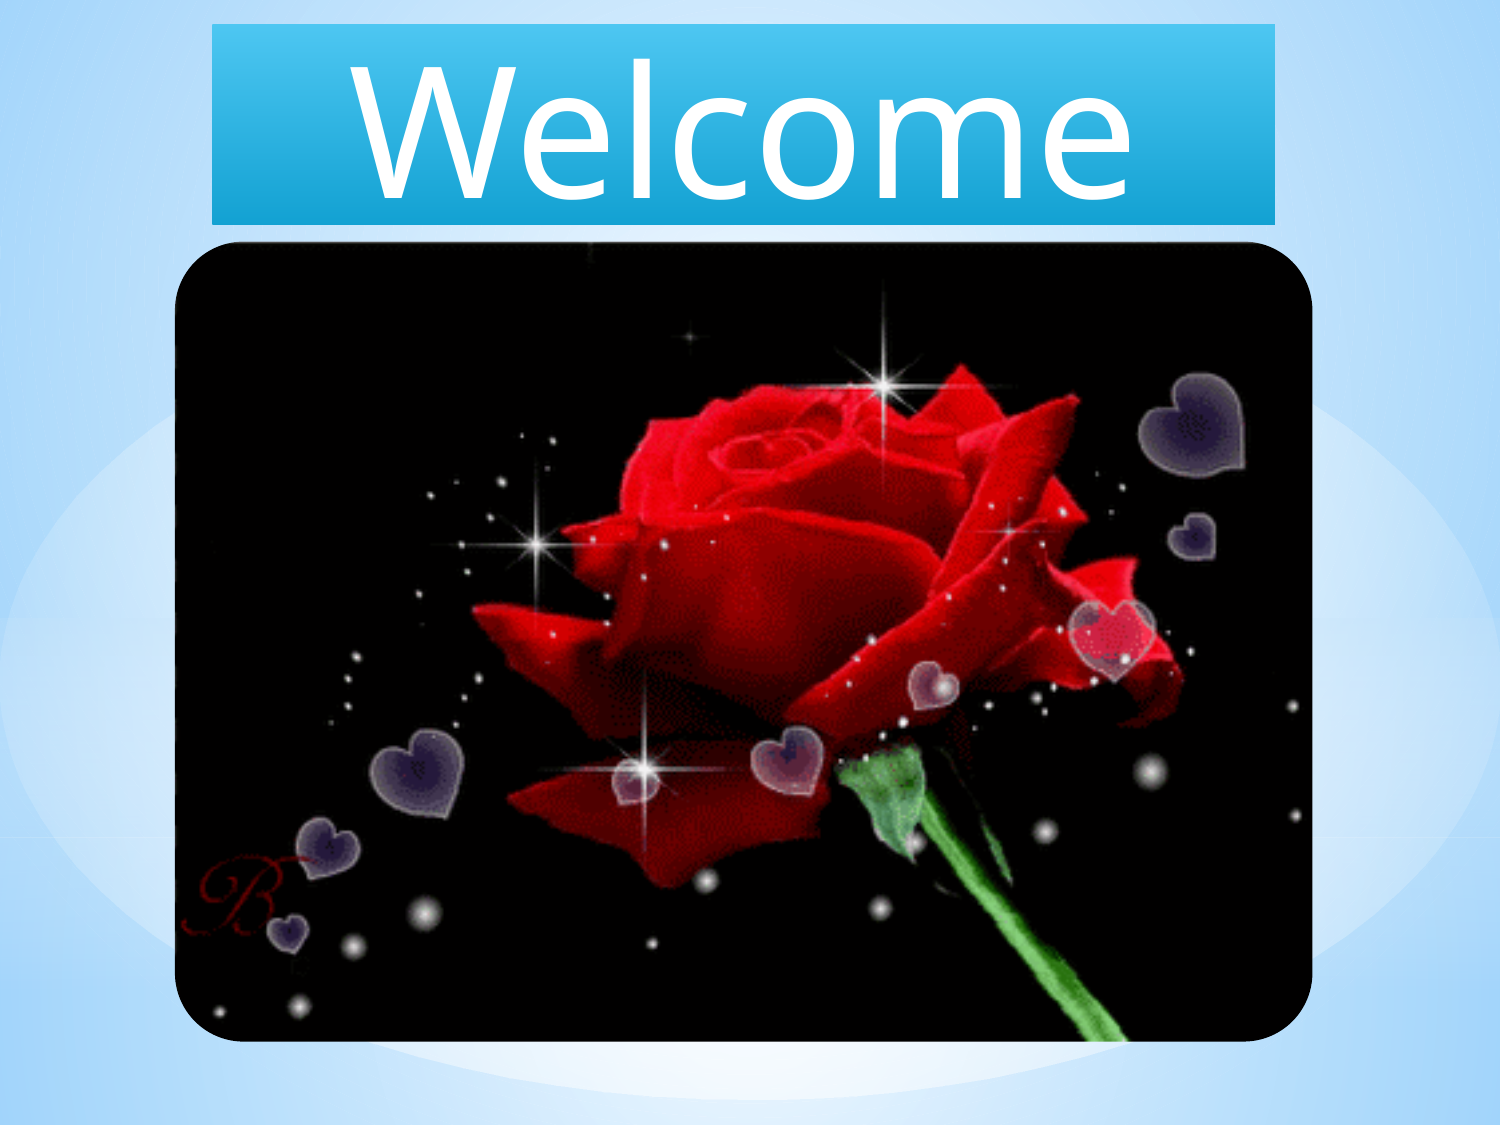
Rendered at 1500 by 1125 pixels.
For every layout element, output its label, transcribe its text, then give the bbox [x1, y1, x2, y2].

picture [174, 241, 1313, 1042]
text_box Welcome [212, 24, 1275, 225]
